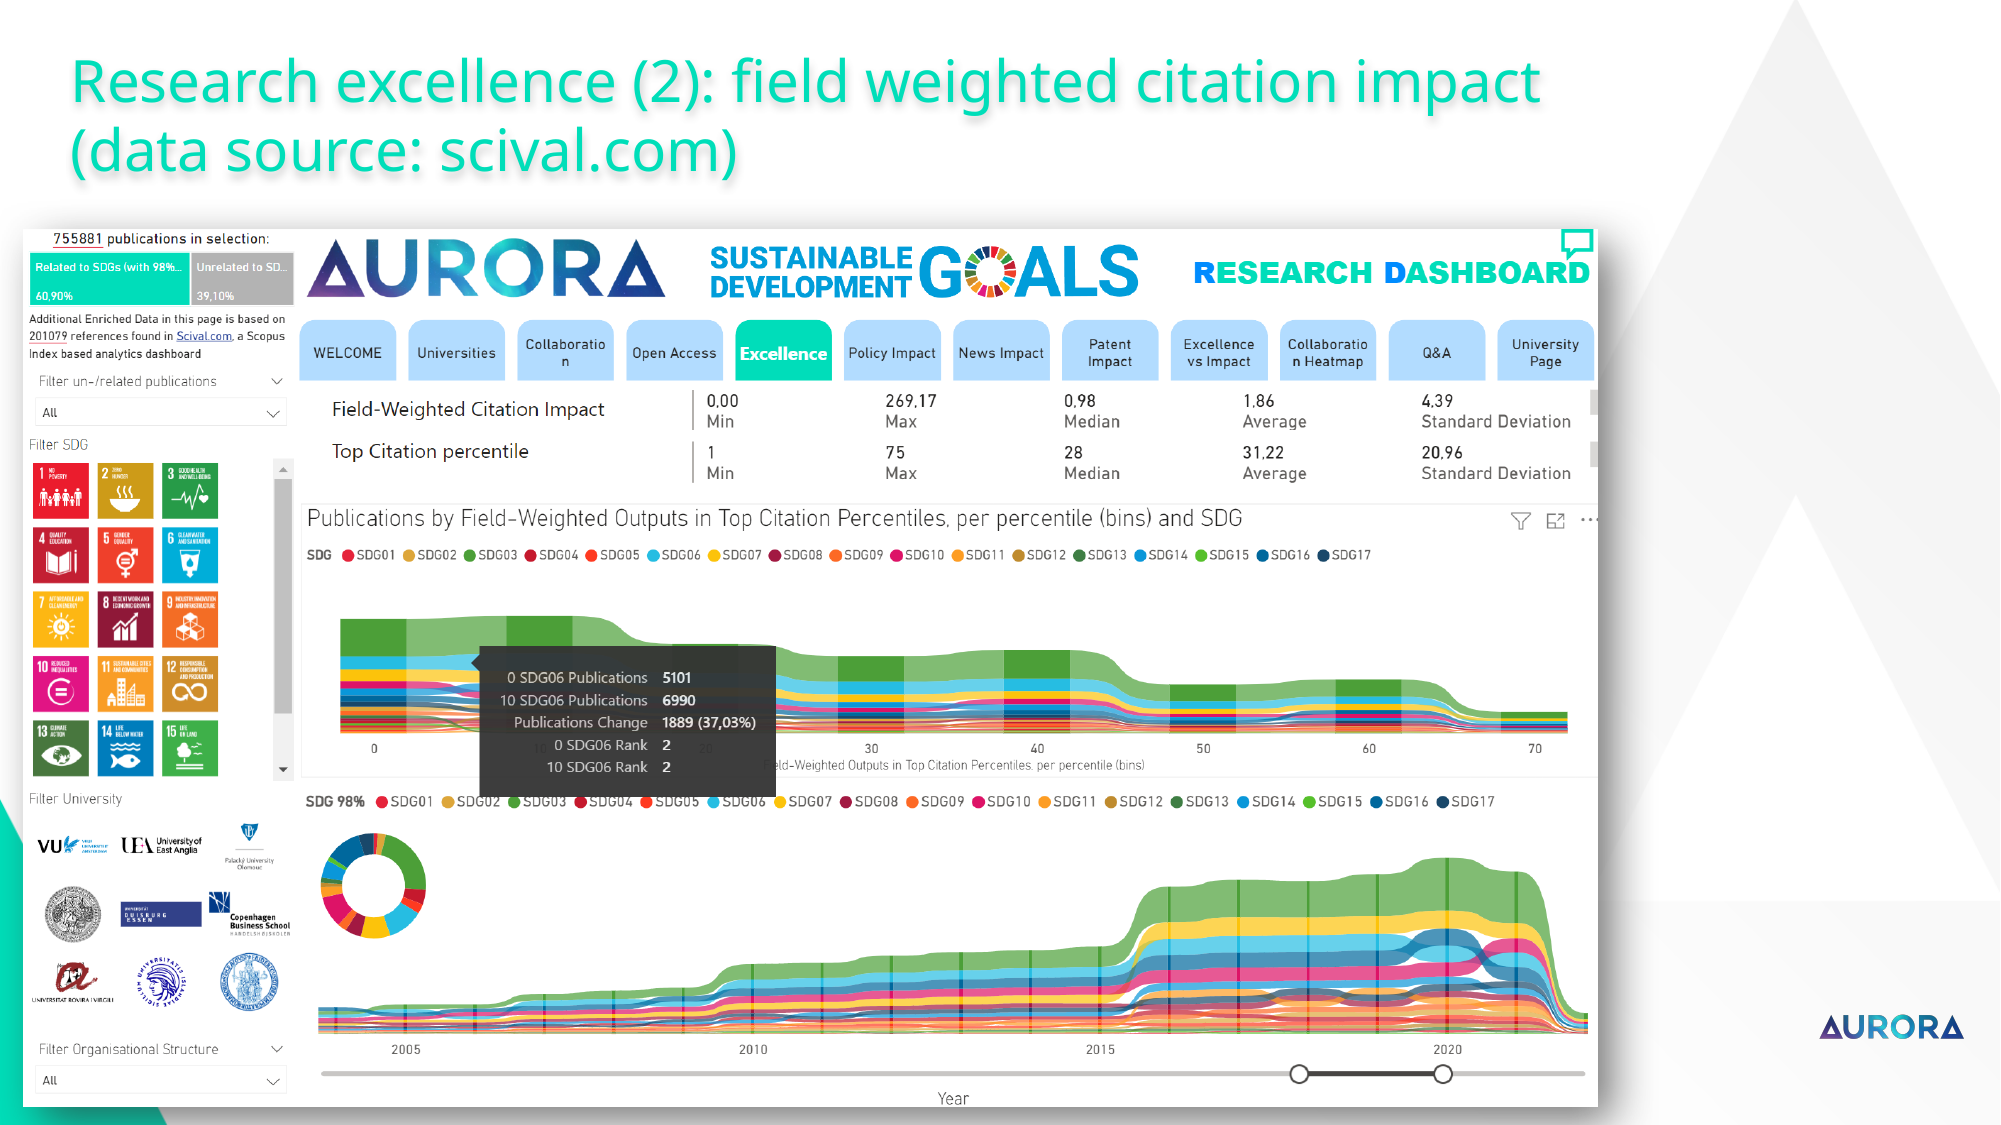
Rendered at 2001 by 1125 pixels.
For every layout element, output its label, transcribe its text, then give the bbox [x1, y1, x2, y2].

picture [0, 0, 2000, 1125]
title Research excellence (2): field weighted citation impact (data source: scival.com) [23, 19, 1977, 197]
